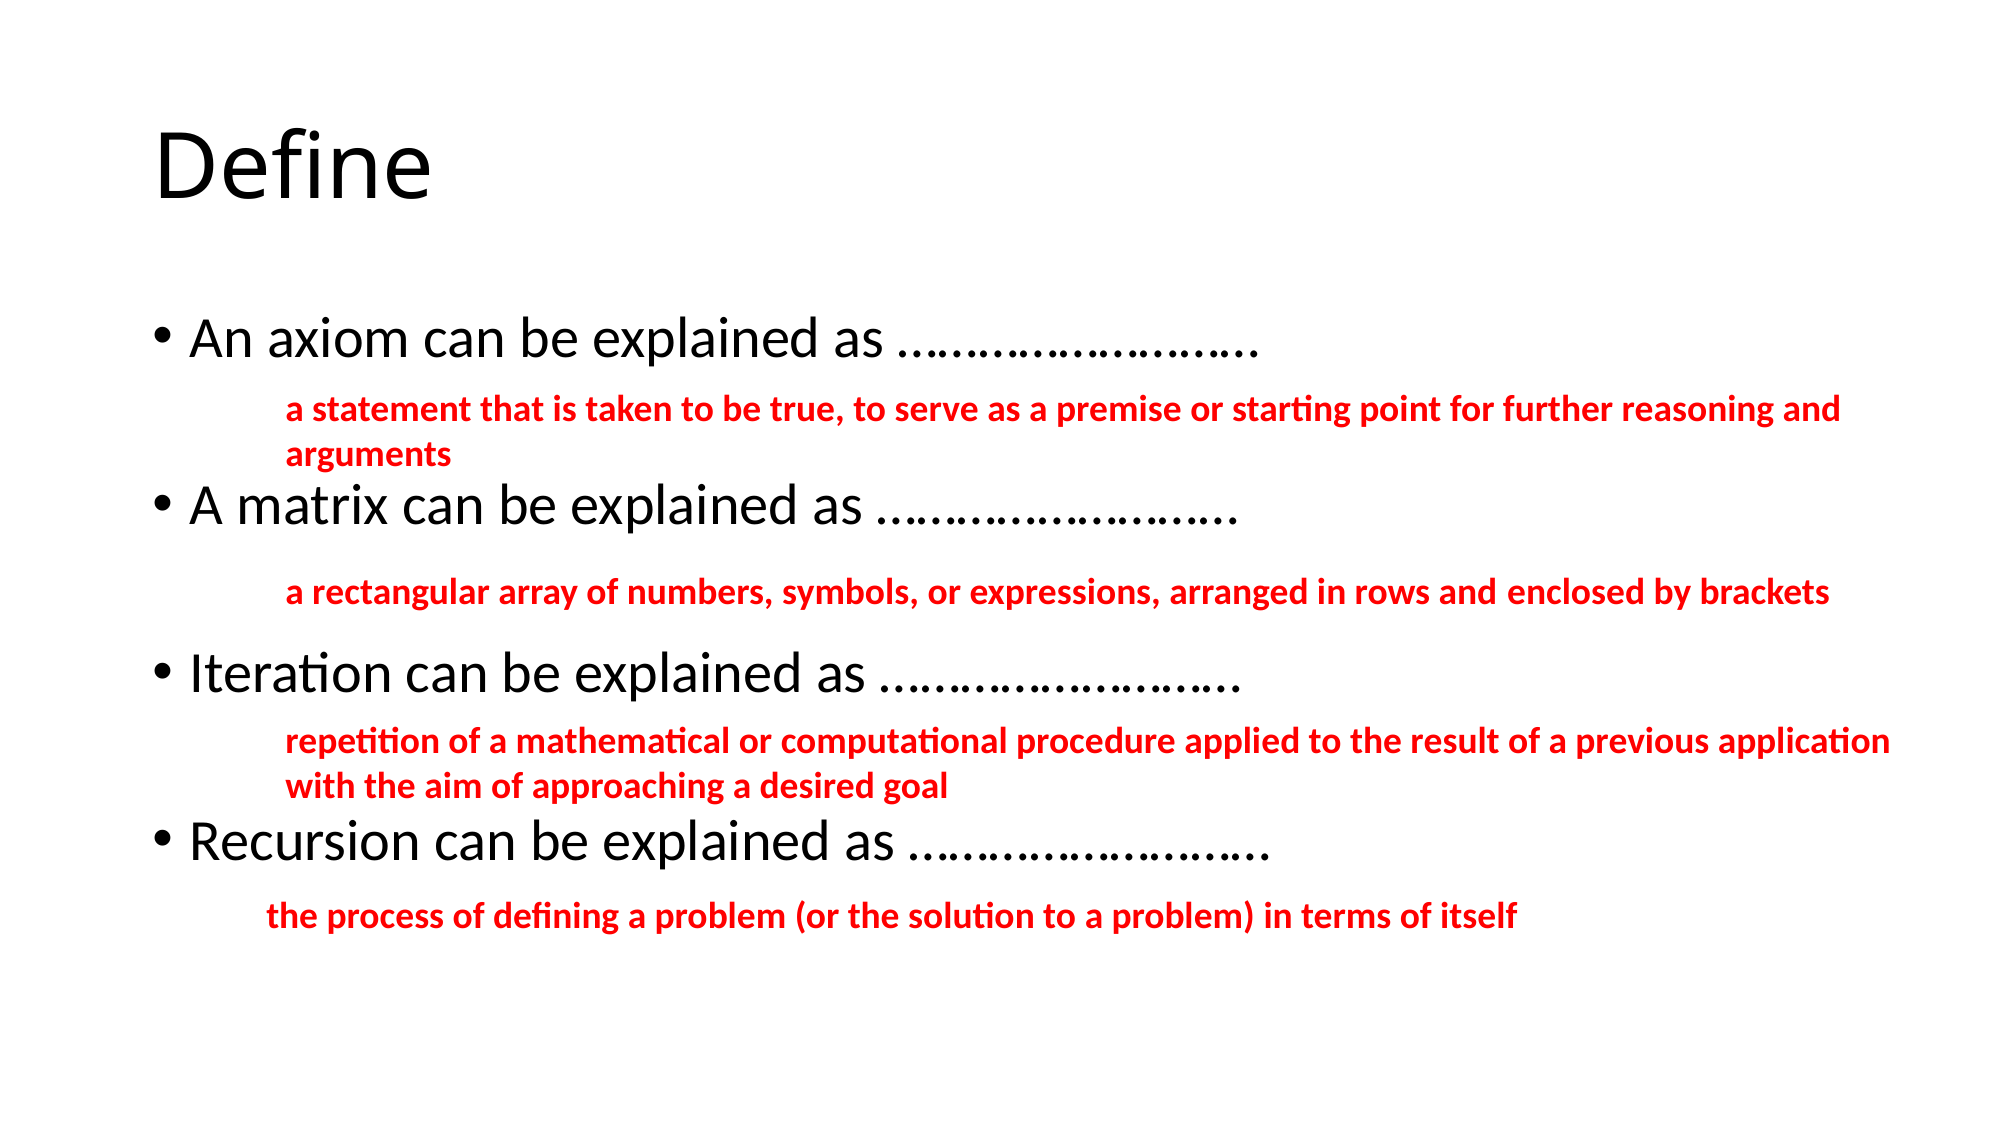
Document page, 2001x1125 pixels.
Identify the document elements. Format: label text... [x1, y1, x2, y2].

text_box repetition of a mathematical or computational procedure applied to the result of a previous application with the aim of approaching a desired goal [270, 708, 1918, 814]
text_box the process of defining a problem (or the solution to a problem) in terms of itself [243, 883, 1890, 944]
title Define [137, 59, 1863, 278]
text_box a rectangular array of numbers, symbols, or expressions, arranged in rows and enclosed by brackets [270, 559, 1918, 620]
text_box a statement that is taken to be true, to serve as a premise or starting point for further reasoning and arguments [270, 376, 1918, 482]
list An axiom can be explained as ……………………… A matrix can be explained as ……………………… Iteration can be explained as ……………………… Recursion can be explained as ……………………… [137, 299, 1863, 1014]
